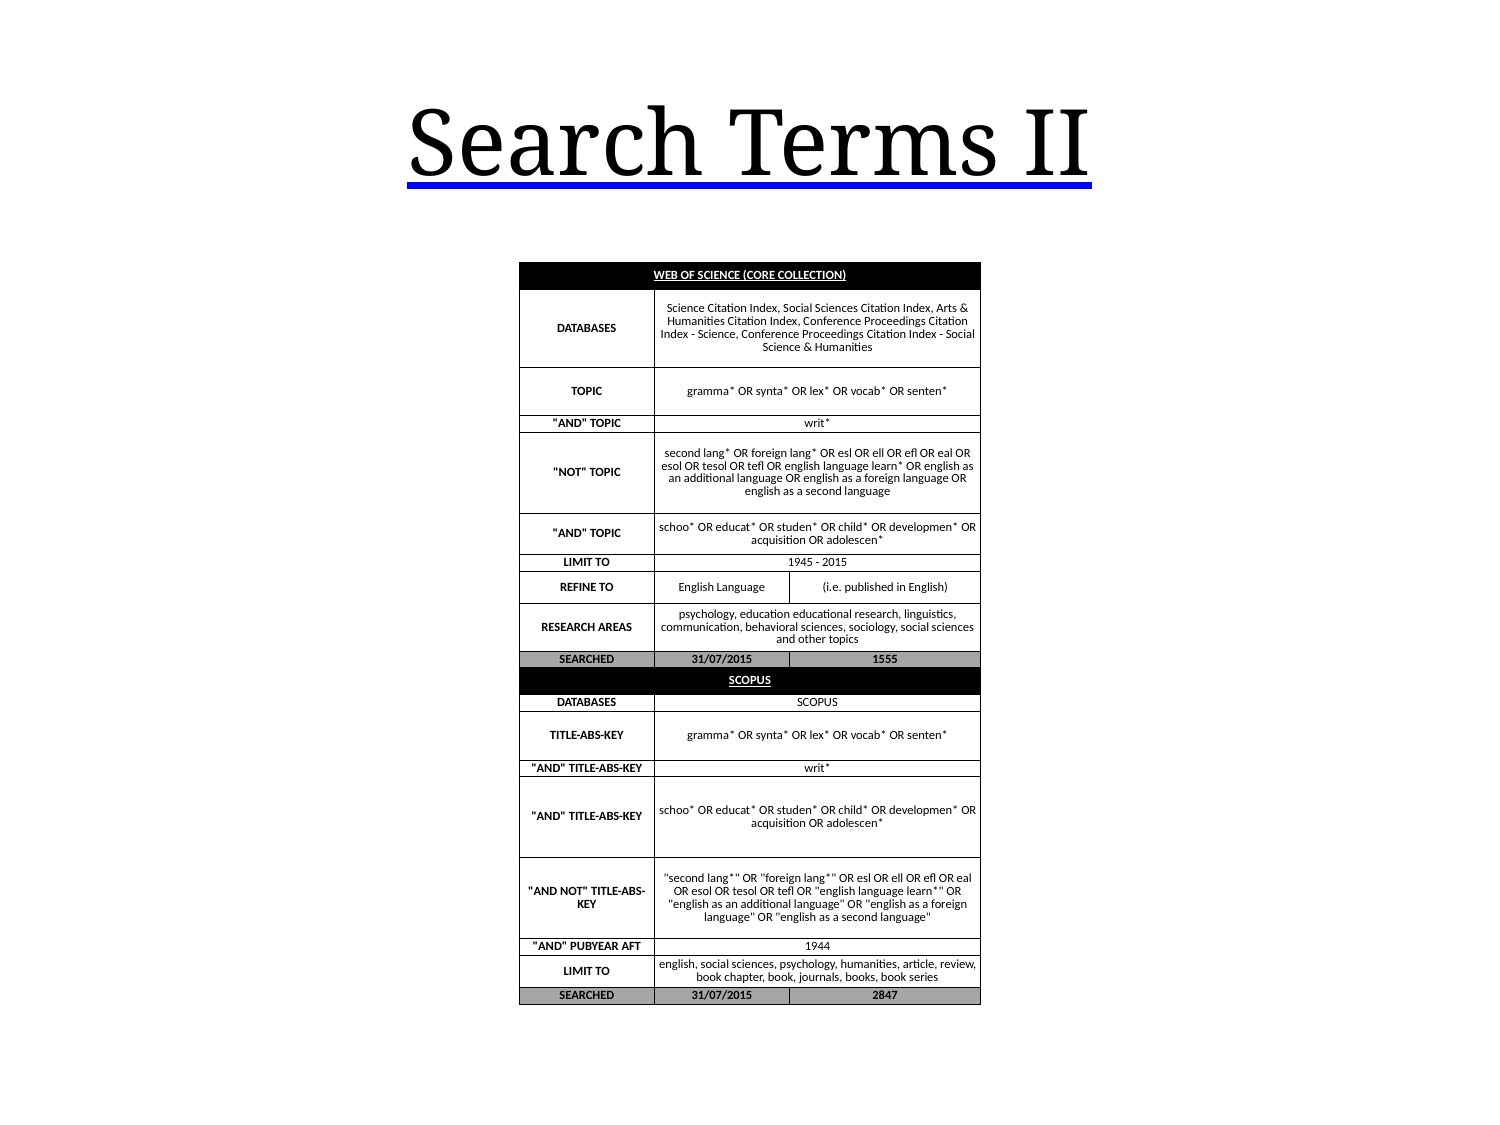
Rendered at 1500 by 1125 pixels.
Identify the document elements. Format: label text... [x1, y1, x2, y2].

table_cell schoo* OR educat* OR studen* OR child* OR developmen* OR acquisition OR adolescen* [655, 514, 980, 554]
table_cell gramma* OR synta* OR lex* OR vocab* OR senten* [655, 368, 980, 415]
title Search Terms II [75, 45, 1425, 233]
table_cell "AND" TOPIC [520, 416, 654, 432]
table_cell DATABASES [520, 290, 654, 367]
table_cell SCOPUS [655, 695, 980, 711]
table_cell english, social sciences, psychology, humanities, article, review, book chapter, book, journals, books, book series [655, 956, 980, 987]
table_cell "AND NOT" TITLE-ABS-KEY [520, 858, 654, 938]
table_cell schoo* OR educat* OR studen* OR child* OR developmen* OR acquisition OR adolescen* [655, 777, 980, 857]
table_cell "second lang*" OR "foreign lang*" OR esl OR ell OR efl OR eal OR esol OR tesol OR tefl OR "english language learn*" OR "english as an additional language" OR "english as a foreign language" OR "english as a second language" [655, 858, 980, 938]
table_cell English Language [655, 572, 789, 603]
table_cell 2847 [790, 988, 980, 1004]
table_cell 1945 - 2015 [655, 555, 980, 571]
table_cell psychology, education educational research, linguistics, communication, behavioral sciences, sociology, social sciences and other topics [655, 604, 980, 651]
table_cell "AND" TOPIC [520, 514, 654, 554]
table_cell "AND" TITLE-ABS-KEY [520, 777, 654, 857]
table_cell LIMIT TO [520, 555, 654, 571]
table_cell gramma* OR synta* OR lex* OR vocab* OR senten* [655, 712, 980, 760]
table_cell LIMIT TO [520, 956, 654, 987]
table_cell DATABASES [520, 695, 654, 711]
table_cell 31/07/2015 [655, 652, 789, 667]
table_cell 1555 [790, 652, 980, 667]
table_cell 1944 [655, 939, 980, 955]
table_cell writ* [655, 761, 980, 776]
table_cell "AND" PUBYEAR AFT [520, 939, 654, 955]
table_cell TOPIC [520, 368, 654, 415]
table_cell SEARCHED [520, 652, 654, 667]
table_cell REFINE TO [520, 572, 654, 603]
table_cell (i.e. published in English) [790, 572, 980, 603]
table_cell SEARCHED [520, 988, 654, 1004]
table_cell Science Citation Index, Social Sciences Citation Index, Arts & Humanities Citation Index, Conference Proceedings Citation Index - Science, Conference Proceedings Citation Index - Social Science & Humanities [655, 290, 980, 367]
table_header WEB OF SCIENCE (CORE COLLECTION) [520, 263, 980, 289]
table_cell "NOT" TOPIC [520, 433, 654, 513]
table_cell "AND" TITLE-ABS-KEY [520, 761, 654, 776]
table_cell TITLE-ABS-KEY [520, 712, 654, 760]
table_cell writ* [655, 416, 980, 432]
table_cell RESEARCH AREAS [520, 604, 654, 651]
table_cell second lang* OR foreign lang* OR esl OR ell OR efl OR eal OR esol OR tesol OR tefl OR english language learn* OR english as an additional language OR english as a foreign language OR english as a second language [655, 433, 980, 513]
table_cell 31/07/2015 [655, 988, 789, 1004]
table_cell SCOPUS [520, 668, 980, 694]
